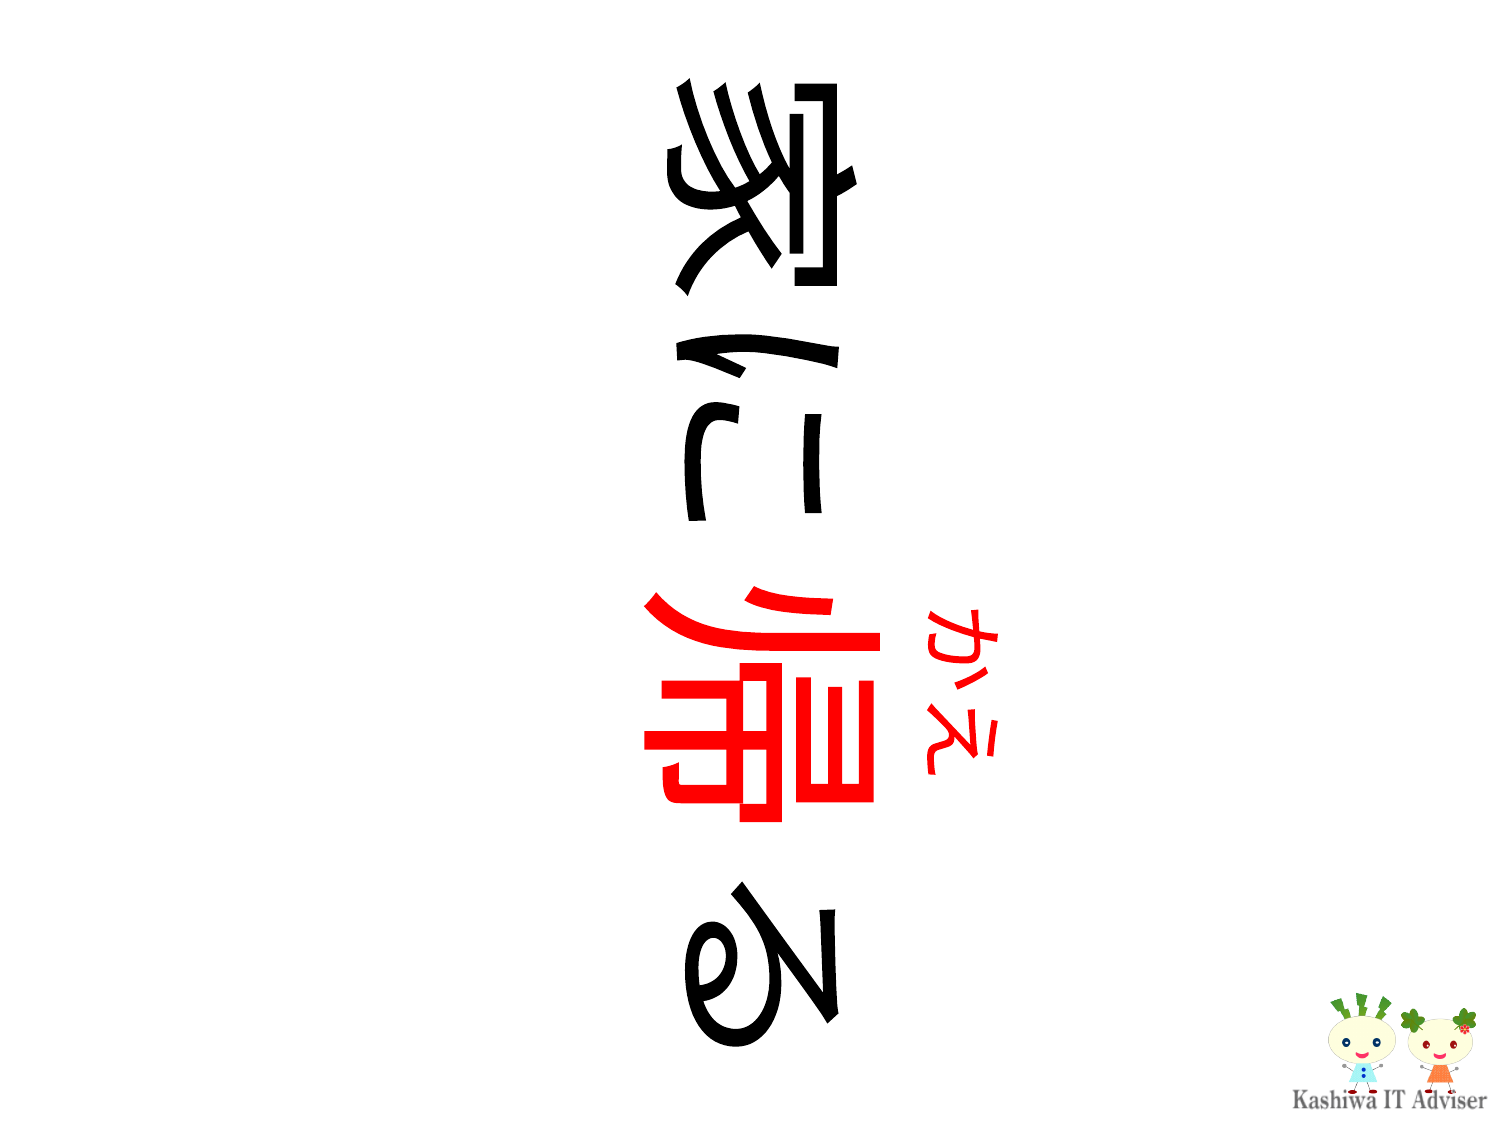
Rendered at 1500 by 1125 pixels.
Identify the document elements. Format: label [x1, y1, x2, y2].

picture [1292, 992, 1488, 1110]
